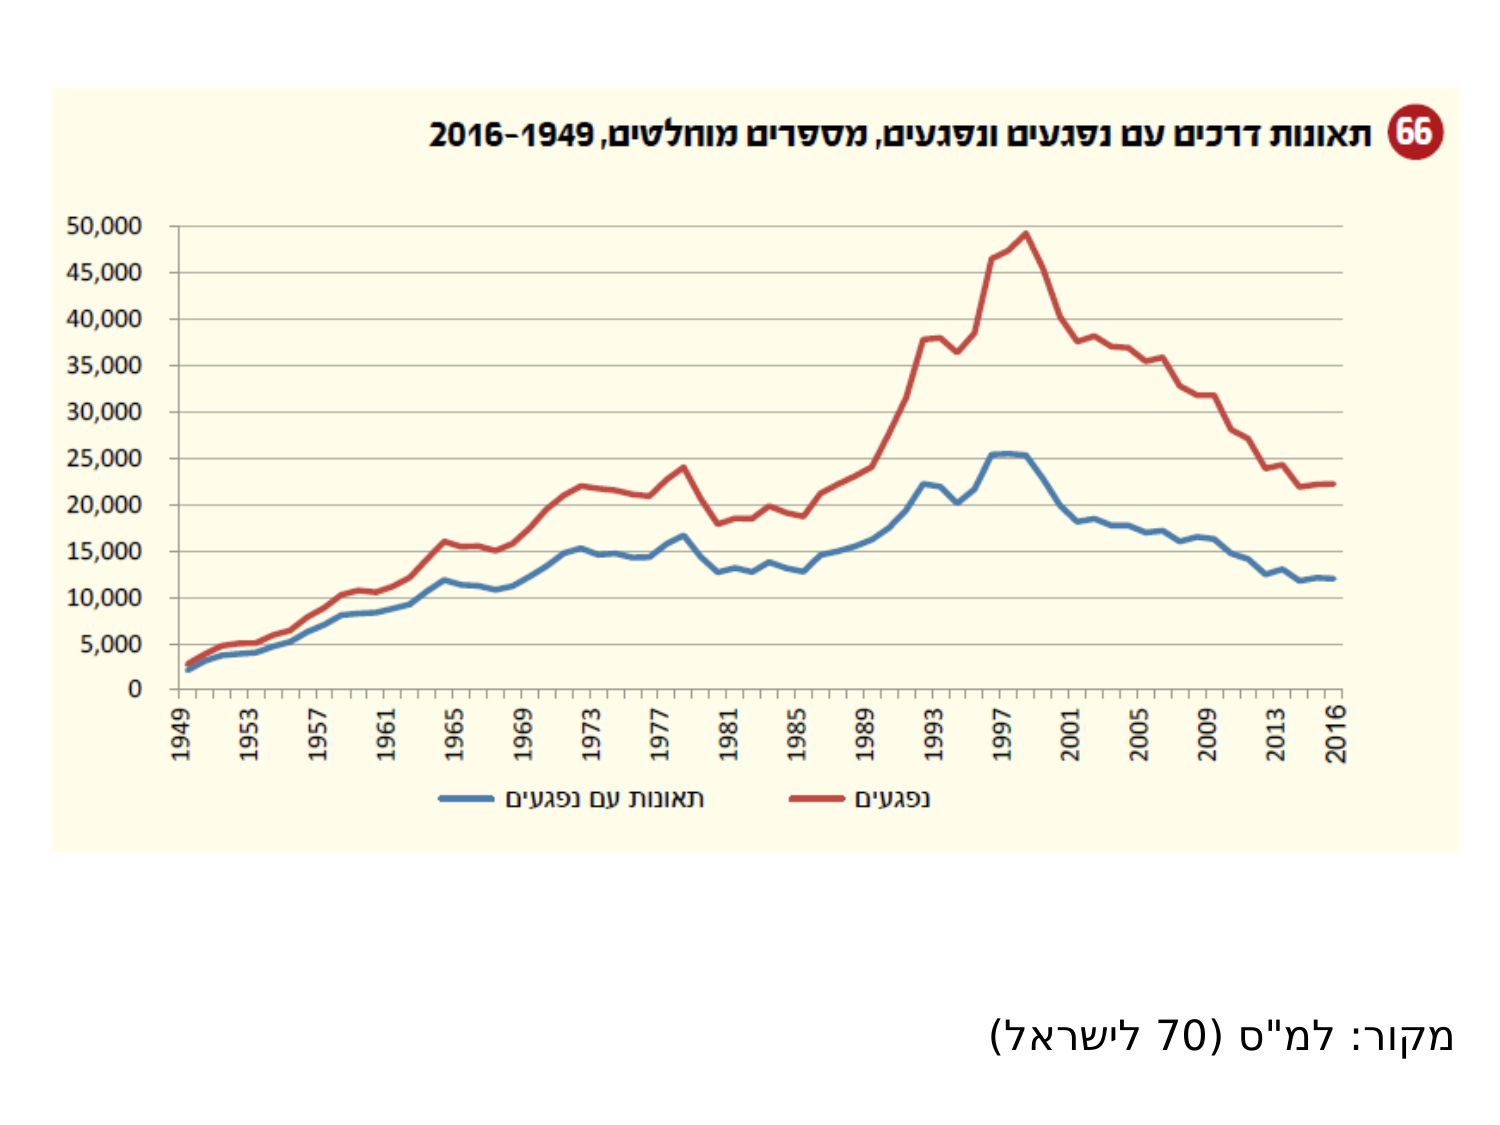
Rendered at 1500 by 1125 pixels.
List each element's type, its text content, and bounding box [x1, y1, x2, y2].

text_box מקור: למ"ס (70 לישראל) [169, 990, 1471, 1085]
picture [51, 88, 1460, 852]
